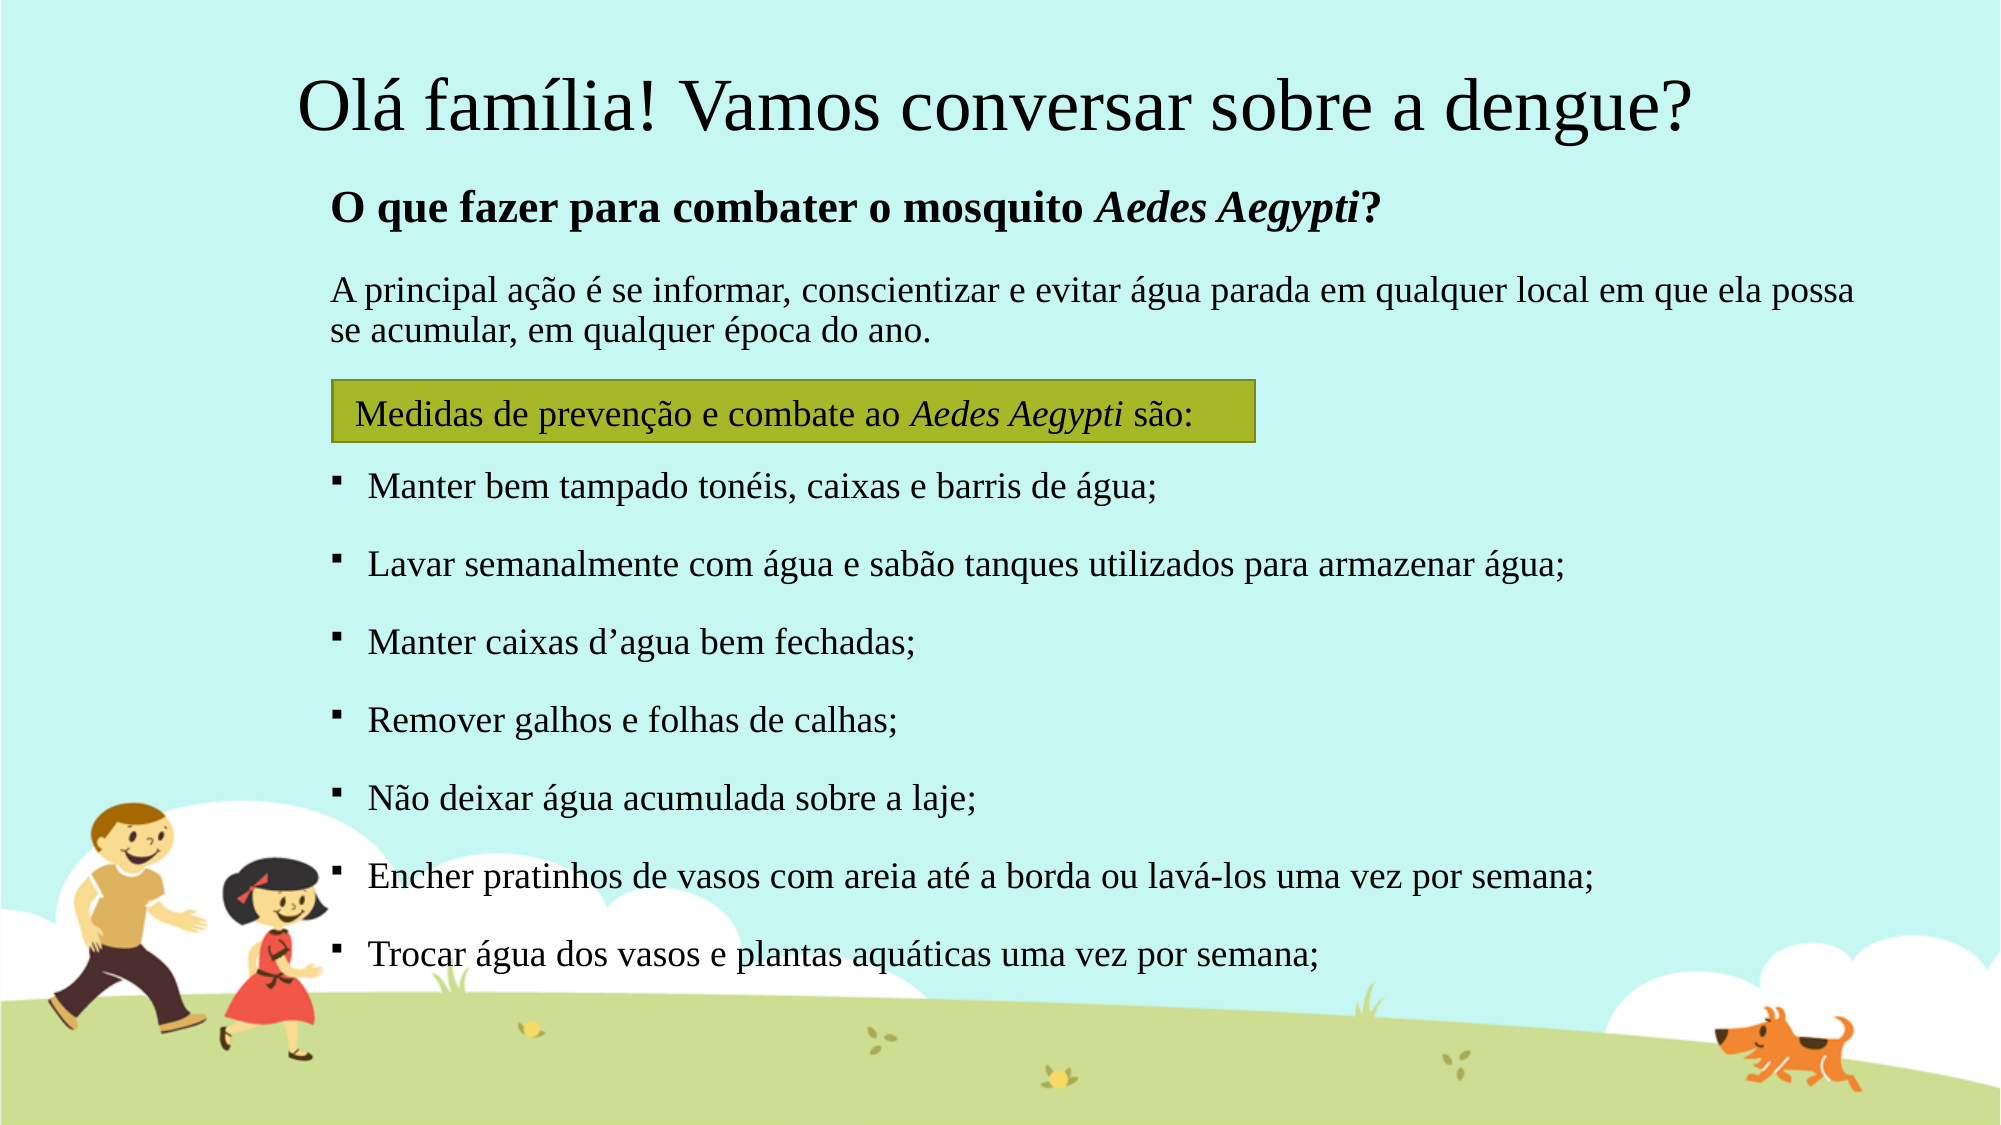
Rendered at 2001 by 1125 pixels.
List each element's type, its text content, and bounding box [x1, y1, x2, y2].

text_box Medidas de prevenção e combate ao Aedes Aegypti são: [331, 379, 1256, 443]
list O que fazer para combater o mosquito Aedes Aegypti? A principal ação é se informar, conscientizar e evitar água parada em qualquer local em que ela possa se acumular, em qualquer época do ano. Manter bem tampado tonéis, caixas e barris de água; Lavar semanalmente com água e sabão tanques utilizados para armazenar água; Manter caixas d’agua bem fechadas; Remover galhos e folhas de calhas; Não deixar água acumulada sobre a laje; Encher pratinhos de vasos com areia até a borda ou lavá-los uma vez por semana; Trocar água dos vasos e plantas aquáticas uma vez por semana; [307, 175, 1912, 1001]
picture [0, 0, 2001, 1125]
title Olá família! Vamos conversar sobre a dengue? [68, 73, 1924, 155]
